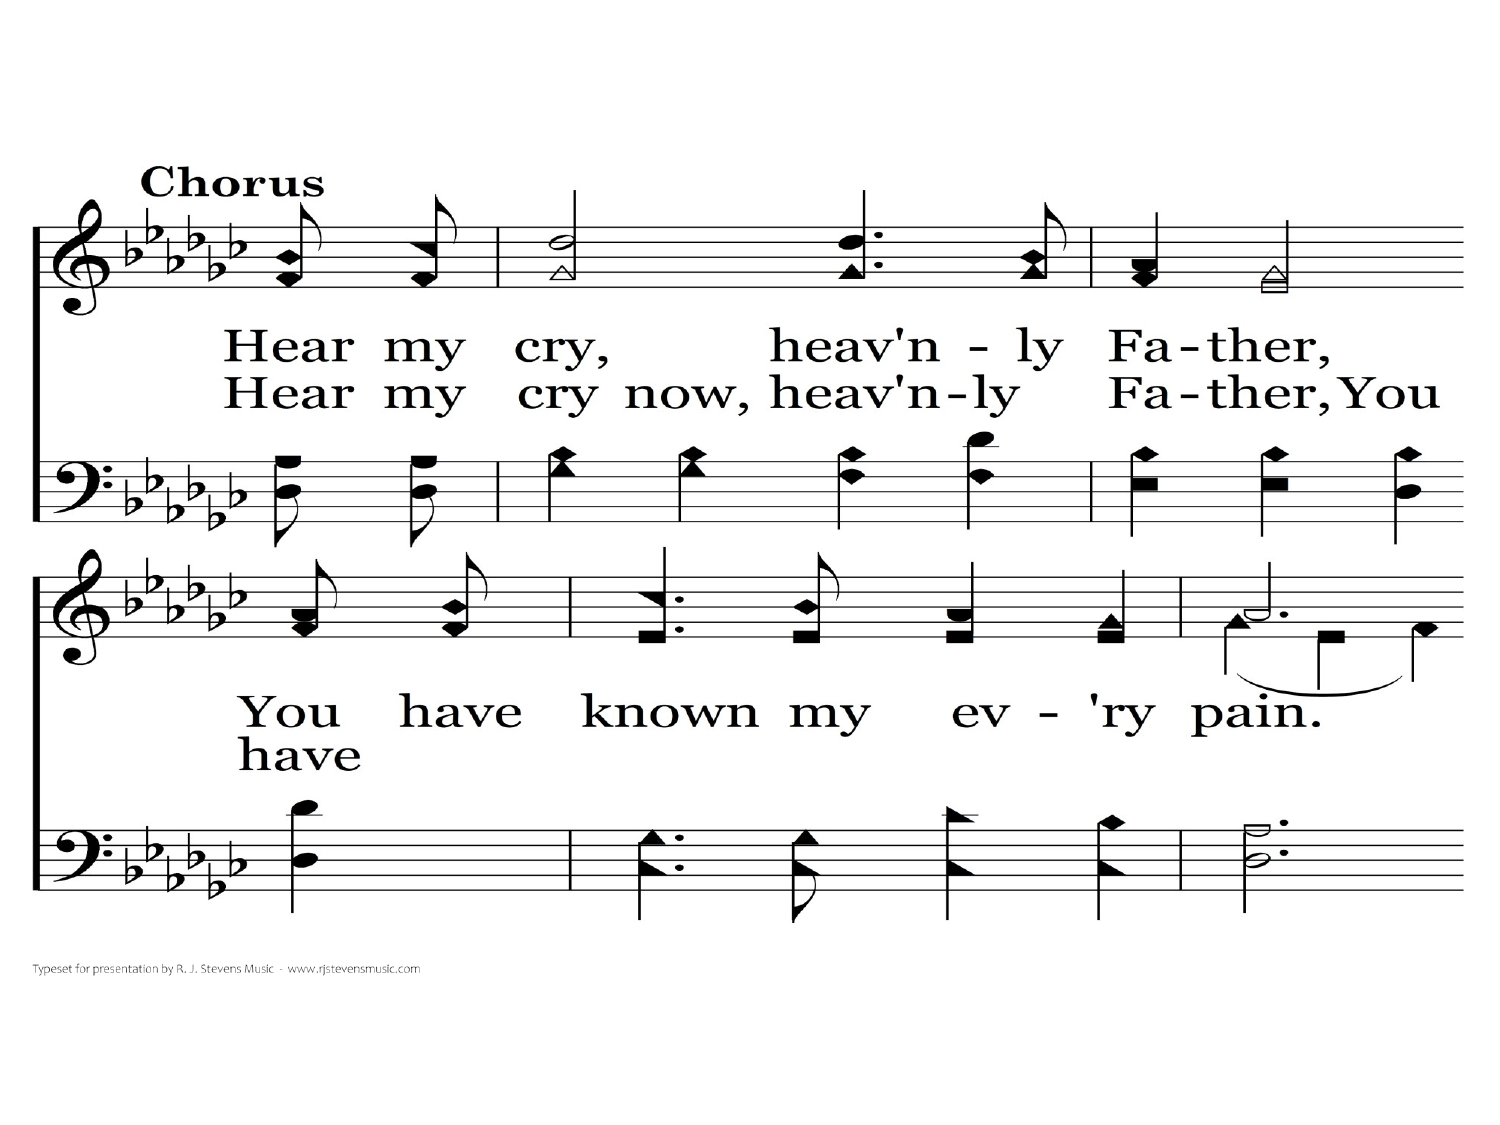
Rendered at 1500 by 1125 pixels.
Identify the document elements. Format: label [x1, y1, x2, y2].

picture [31, 962, 420, 977]
picture [31, 165, 1464, 924]
